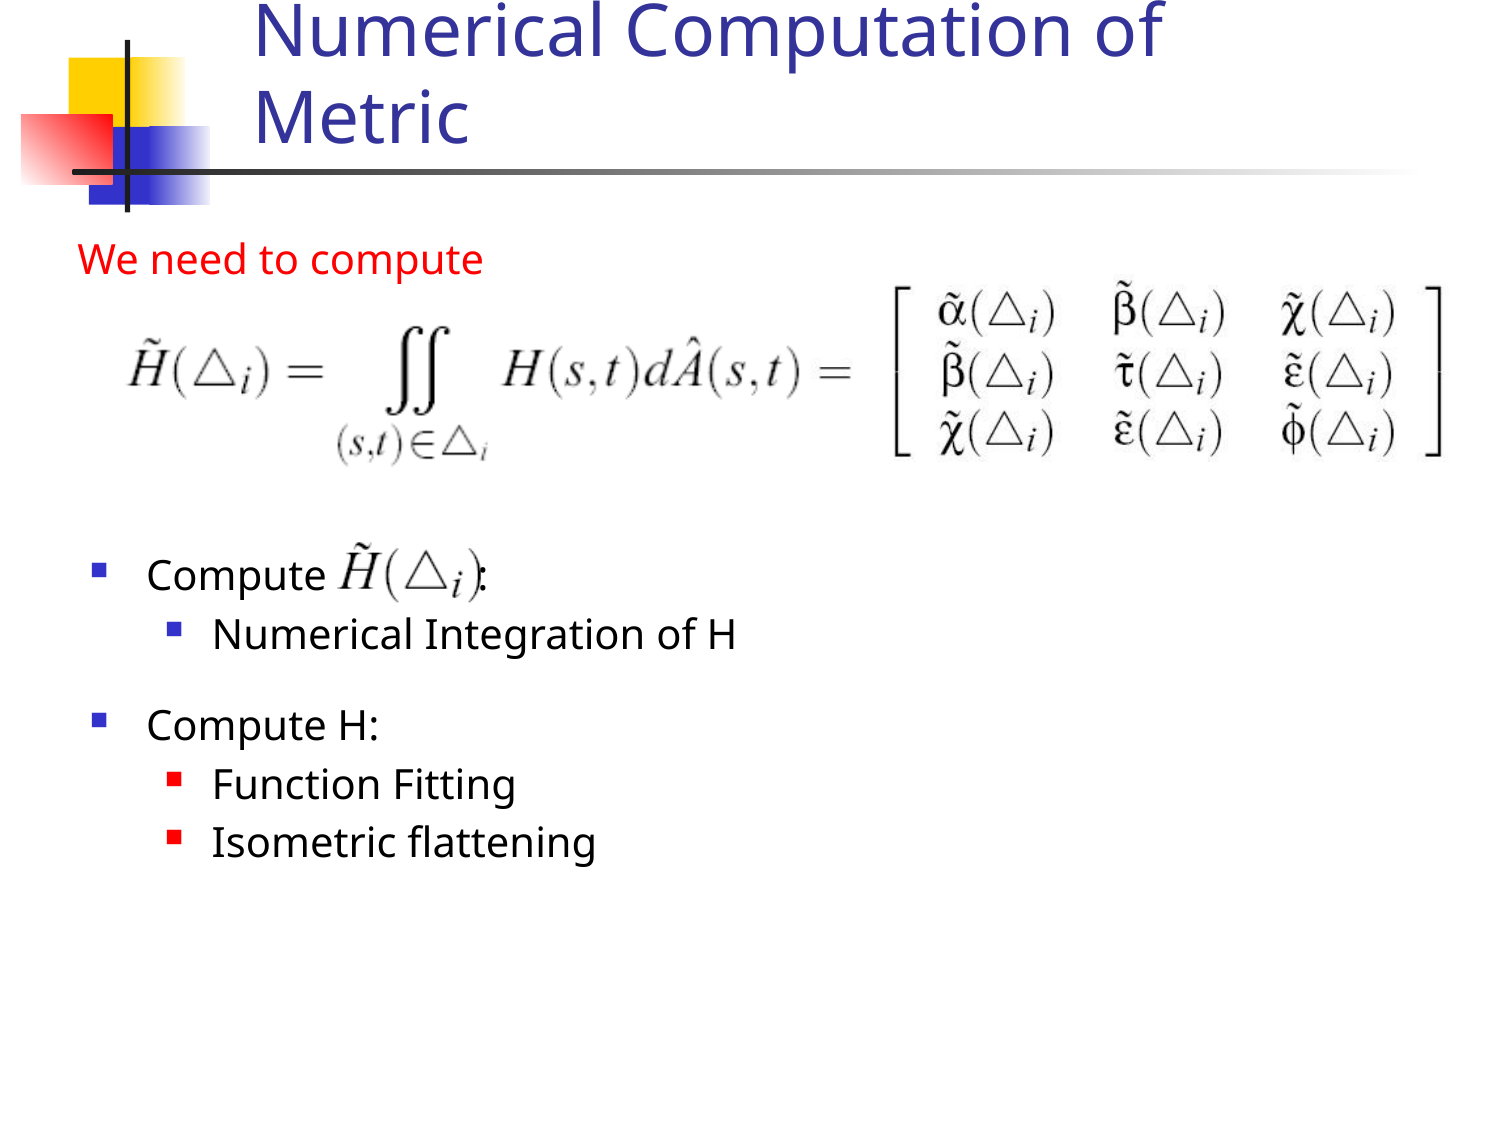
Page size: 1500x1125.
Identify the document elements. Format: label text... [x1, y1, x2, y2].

list We need to compute [62, 224, 1363, 300]
picture [799, 274, 1451, 463]
text_box Compute : Numerical Integration of H Compute H: Function Fitting Isometric flattening [74, 541, 1138, 1088]
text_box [333, 523, 488, 614]
title Numerical Computation of Metric [237, 62, 1412, 167]
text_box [116, 313, 813, 476]
